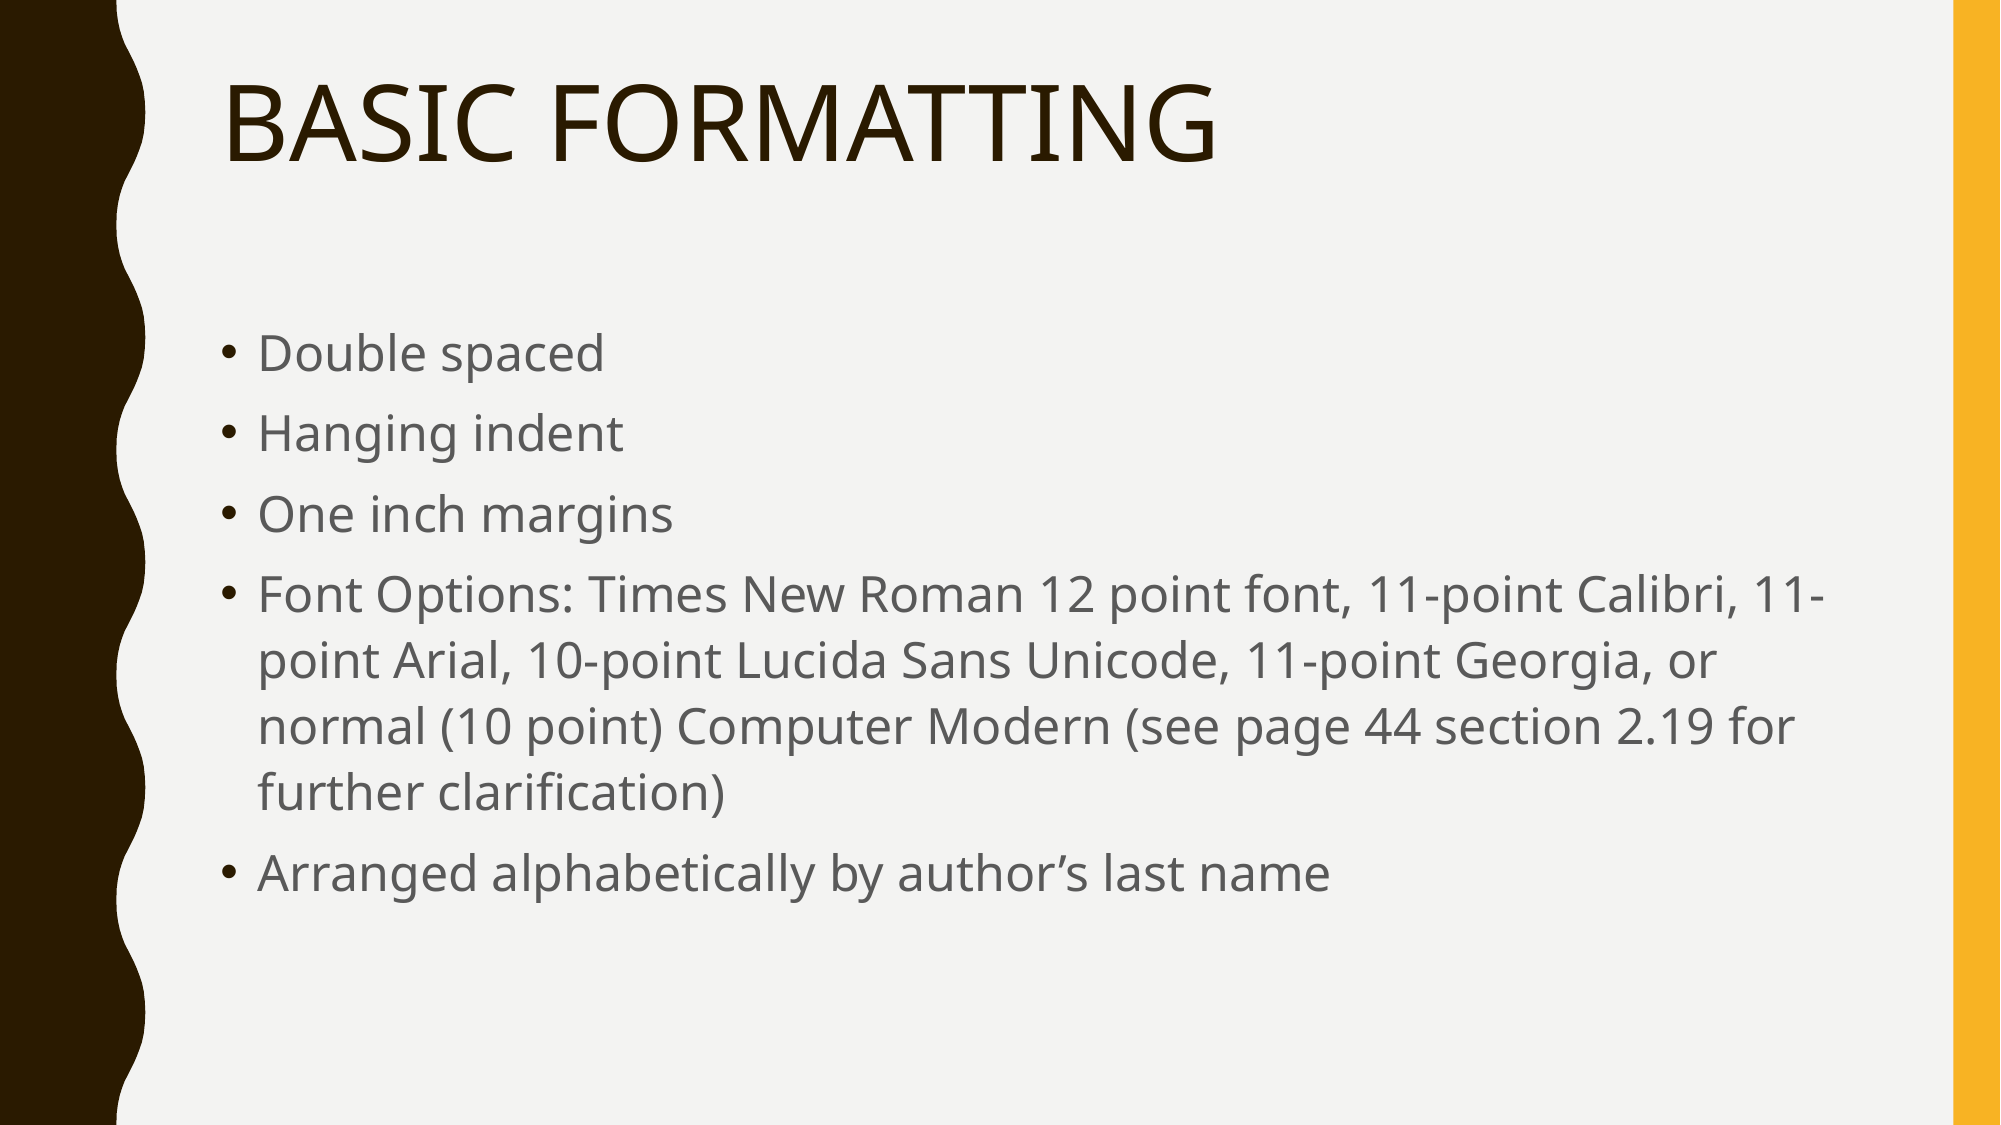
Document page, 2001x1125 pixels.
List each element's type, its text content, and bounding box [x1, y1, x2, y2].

title BASIC FORMATTING [205, 62, 1875, 307]
list Double spaced Hanging indent One inch margins Font Options: Times New Roman 12 point font, 11-point Calibri, 11-point Arial, 10-point Lucida Sans Unicode, 11-point Georgia, or normal (10 point) Computer Modern (see page 44 section 2.19 for further clarification) Arranged alphabetically by author’s last name [205, 307, 1875, 1068]
